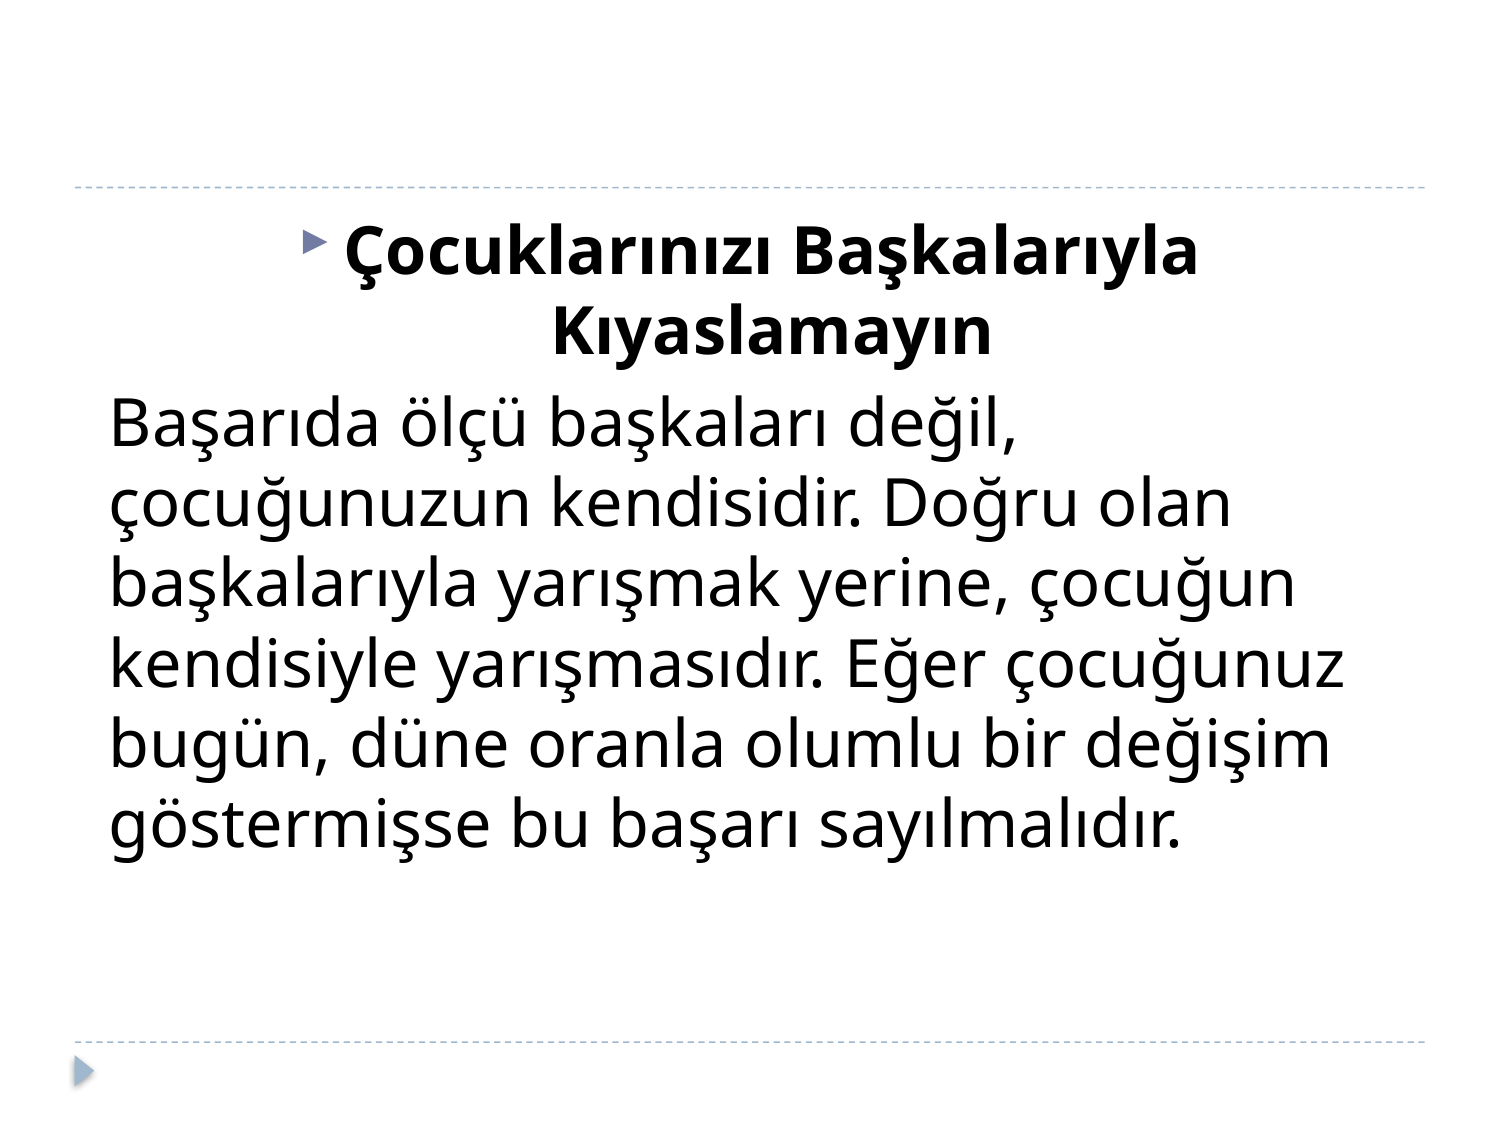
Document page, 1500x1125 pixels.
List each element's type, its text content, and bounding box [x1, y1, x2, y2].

list Çocuklarınızı Başkalarıyla Kıyaslamayın Başarıda ölçü başkaları değil, çocuğunuzun kendisidir. Doğru olan başkalarıyla yarışmak yerine, çocuğun kendisiyle yarışmasıdır. Eğer çocuğunuz bugün, düne oranla olumlu bir değişim göstermişse bu başarı sayılmalıdır. [75, 200, 1425, 1010]
